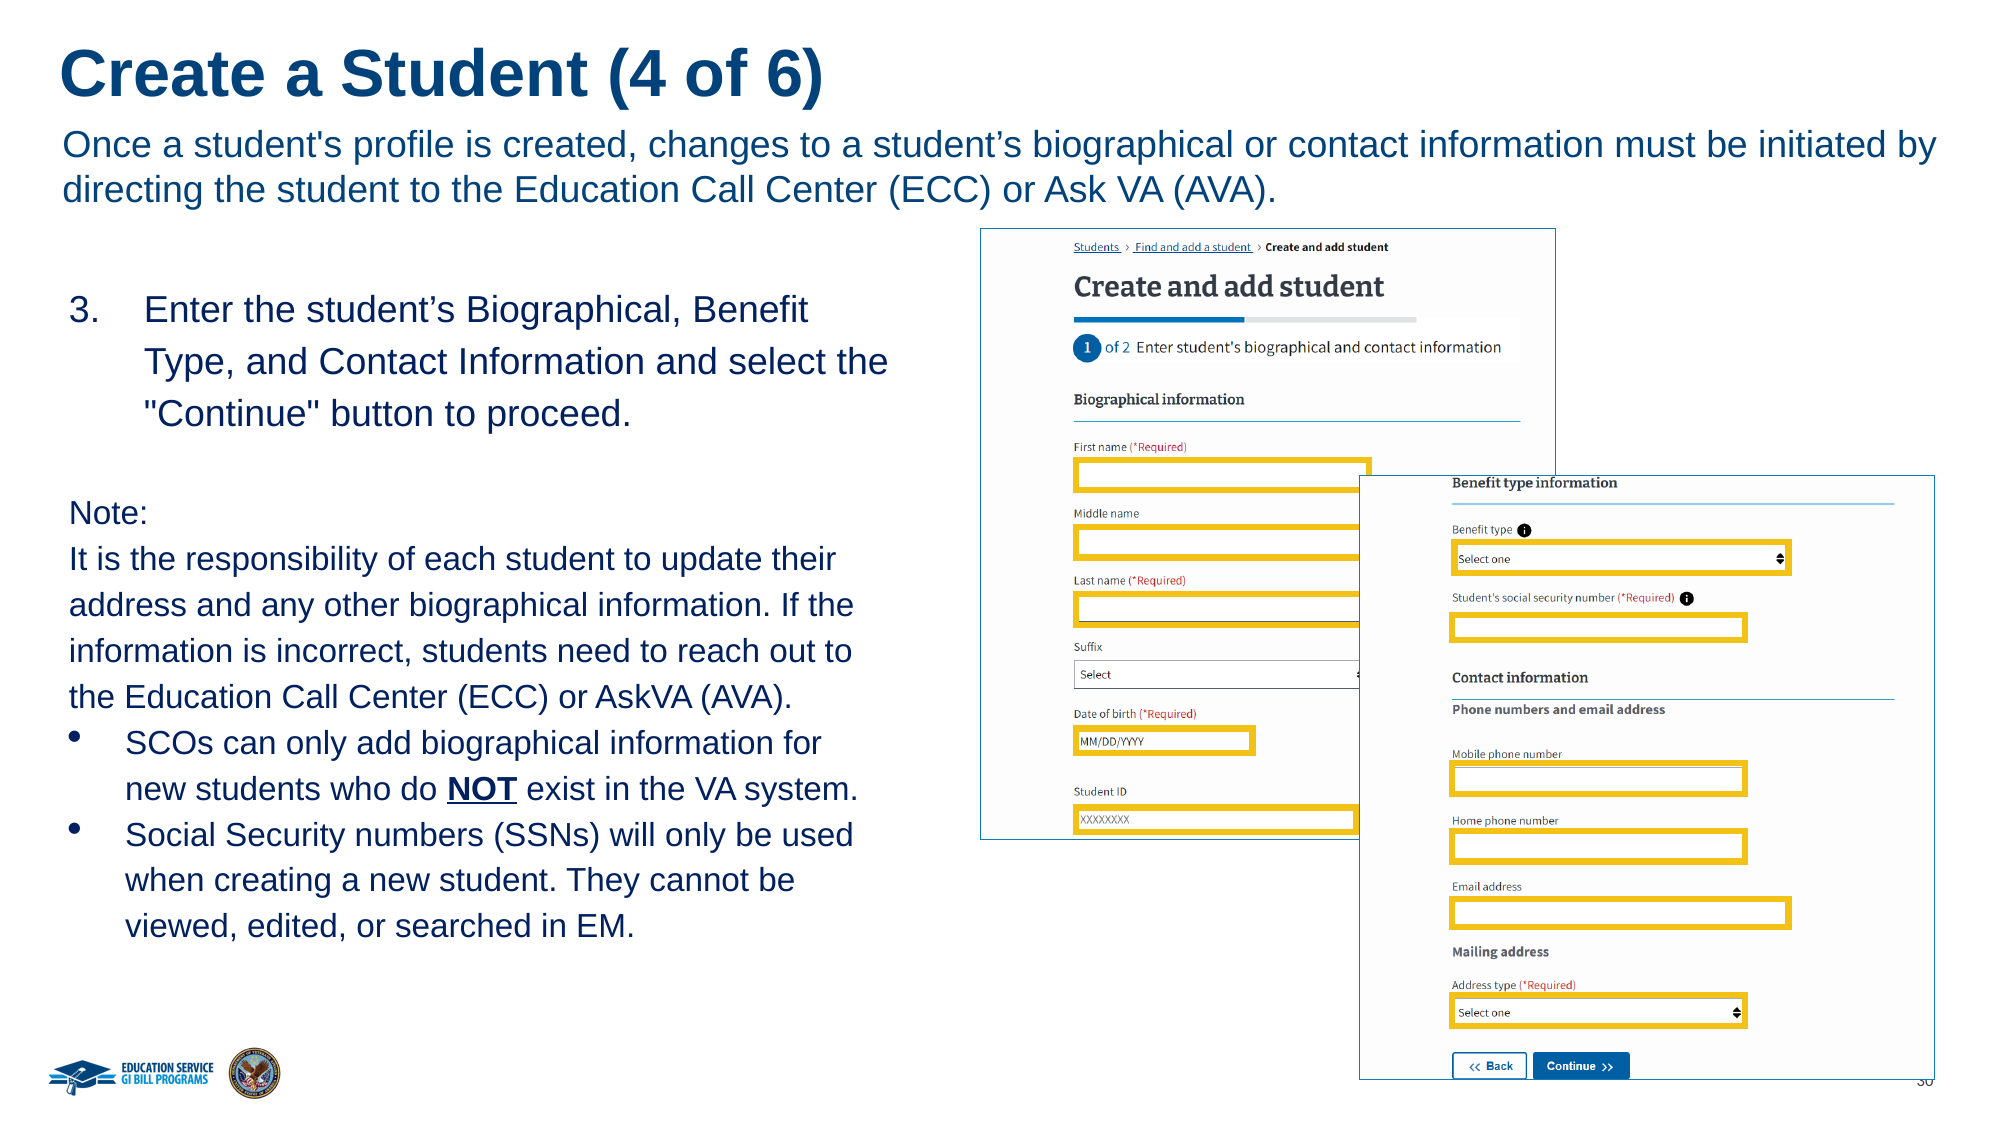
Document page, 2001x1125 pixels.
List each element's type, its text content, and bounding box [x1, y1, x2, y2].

text_box Enter the student’s Biographical, Benefit Type, and Contact Information and select the "Continue" button to proceed. Note: It is the responsibility of each student to update their address and any other biographical information. If the information is incorrect, students need to reach out to the Education Call Center (ECC) or AskVA (AVA). SCOs can only add biographical information for new students who do NOT exist in the VA system. Social Security numbers (SSNs) will only be used when creating a new student. They cannot be viewed, edited, or searched in EM. [68, 271, 893, 563]
picture [39, 1044, 290, 1104]
text_box Once a student's profile is created, changes to a student’s biographical or contact information must be initiated by directing the student to the Education Call Center (ECC) or Ask VA (AVA). [62, 120, 1954, 243]
picture [980, 228, 1935, 1080]
title Create a Student (4 of 6) [59, 45, 1935, 141]
